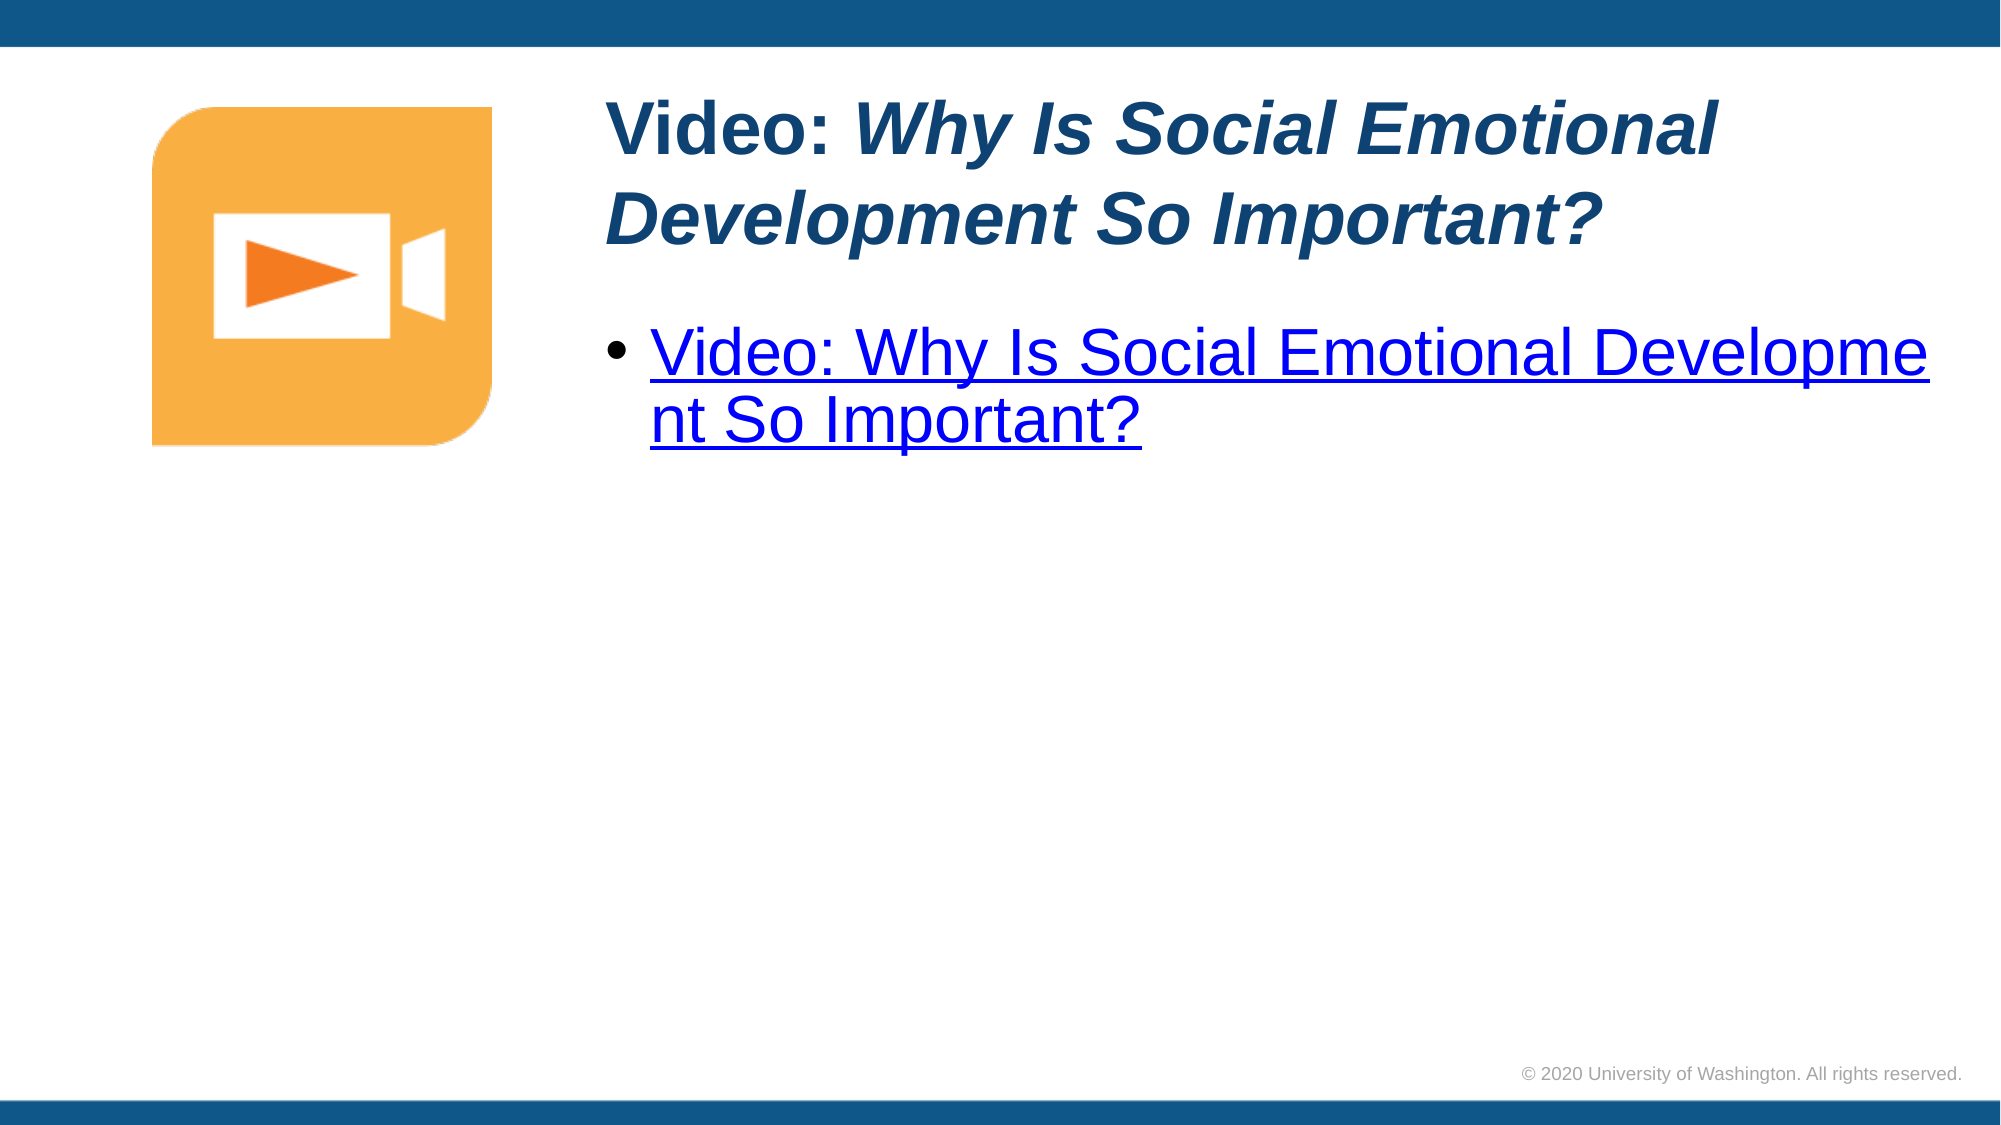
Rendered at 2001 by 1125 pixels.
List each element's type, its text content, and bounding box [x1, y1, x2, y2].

title Video: Why Is Social Emotional Development So Important? [590, 100, 2000, 239]
list Video: Why Is Social Emotional Development So Important? [590, 301, 1970, 1016]
picture [0, 0, 2001, 1125]
